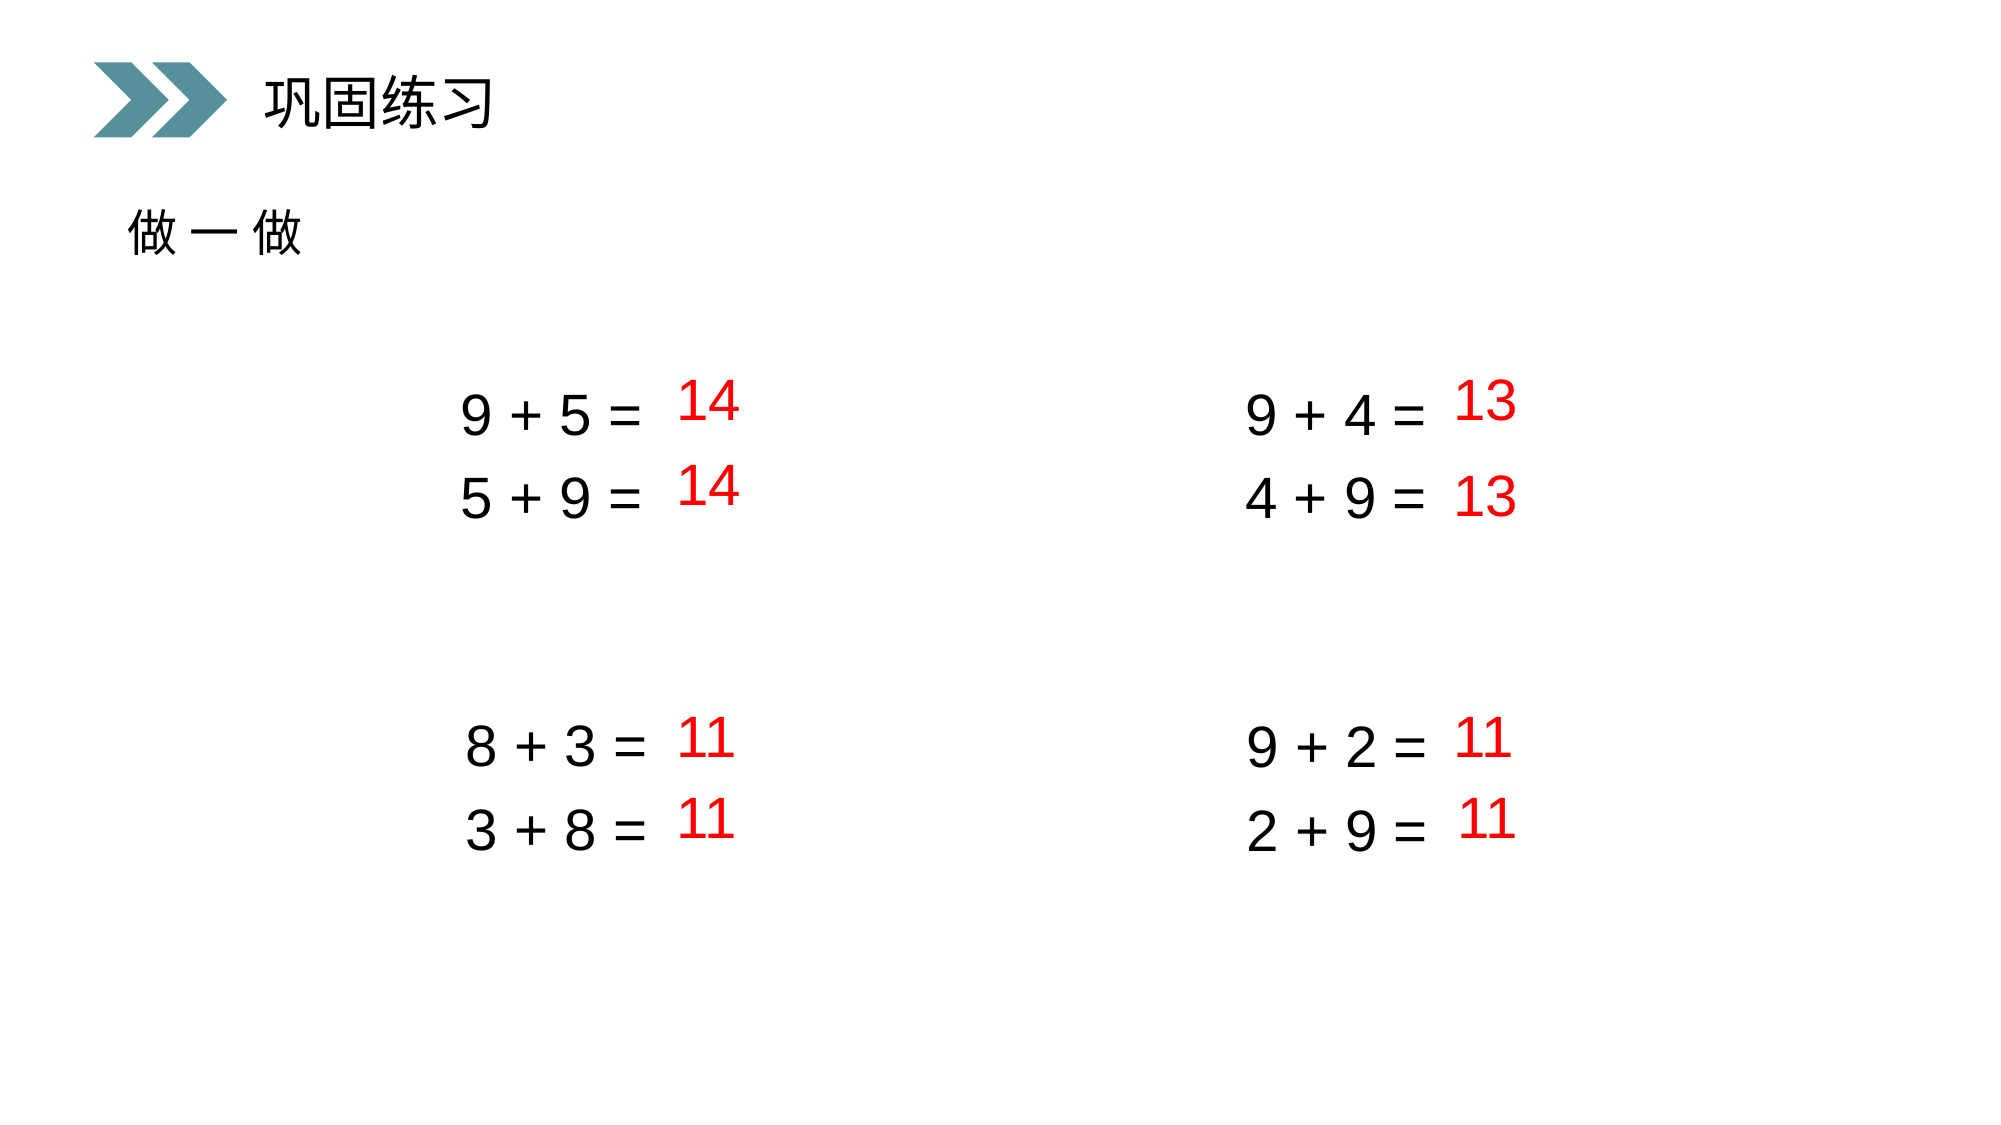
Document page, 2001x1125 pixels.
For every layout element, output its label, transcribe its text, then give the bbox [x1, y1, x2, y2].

text_box 9 + 2 = 2 + 9 = [1170, 675, 1707, 926]
text_box 14 [661, 354, 801, 439]
text_box 11 [661, 773, 792, 858]
text_box 11 [661, 691, 792, 773]
text_box 8 + 3 = 3 + 8 = [389, 674, 926, 925]
text_box 13 [1438, 451, 1569, 536]
text_box 做一做 [76, 193, 434, 269]
text_box 巩固练习 [248, 66, 1088, 137]
text_box 13 [1438, 354, 1569, 439]
text_box 9 + 4 = 4 + 9 = [1169, 343, 1709, 594]
text_box 11 [1438, 692, 1569, 777]
text_box 14 [661, 440, 792, 525]
text_box 11 [1442, 773, 1573, 858]
text_box 9 + 5 = 5 + 9 = [384, 343, 920, 594]
